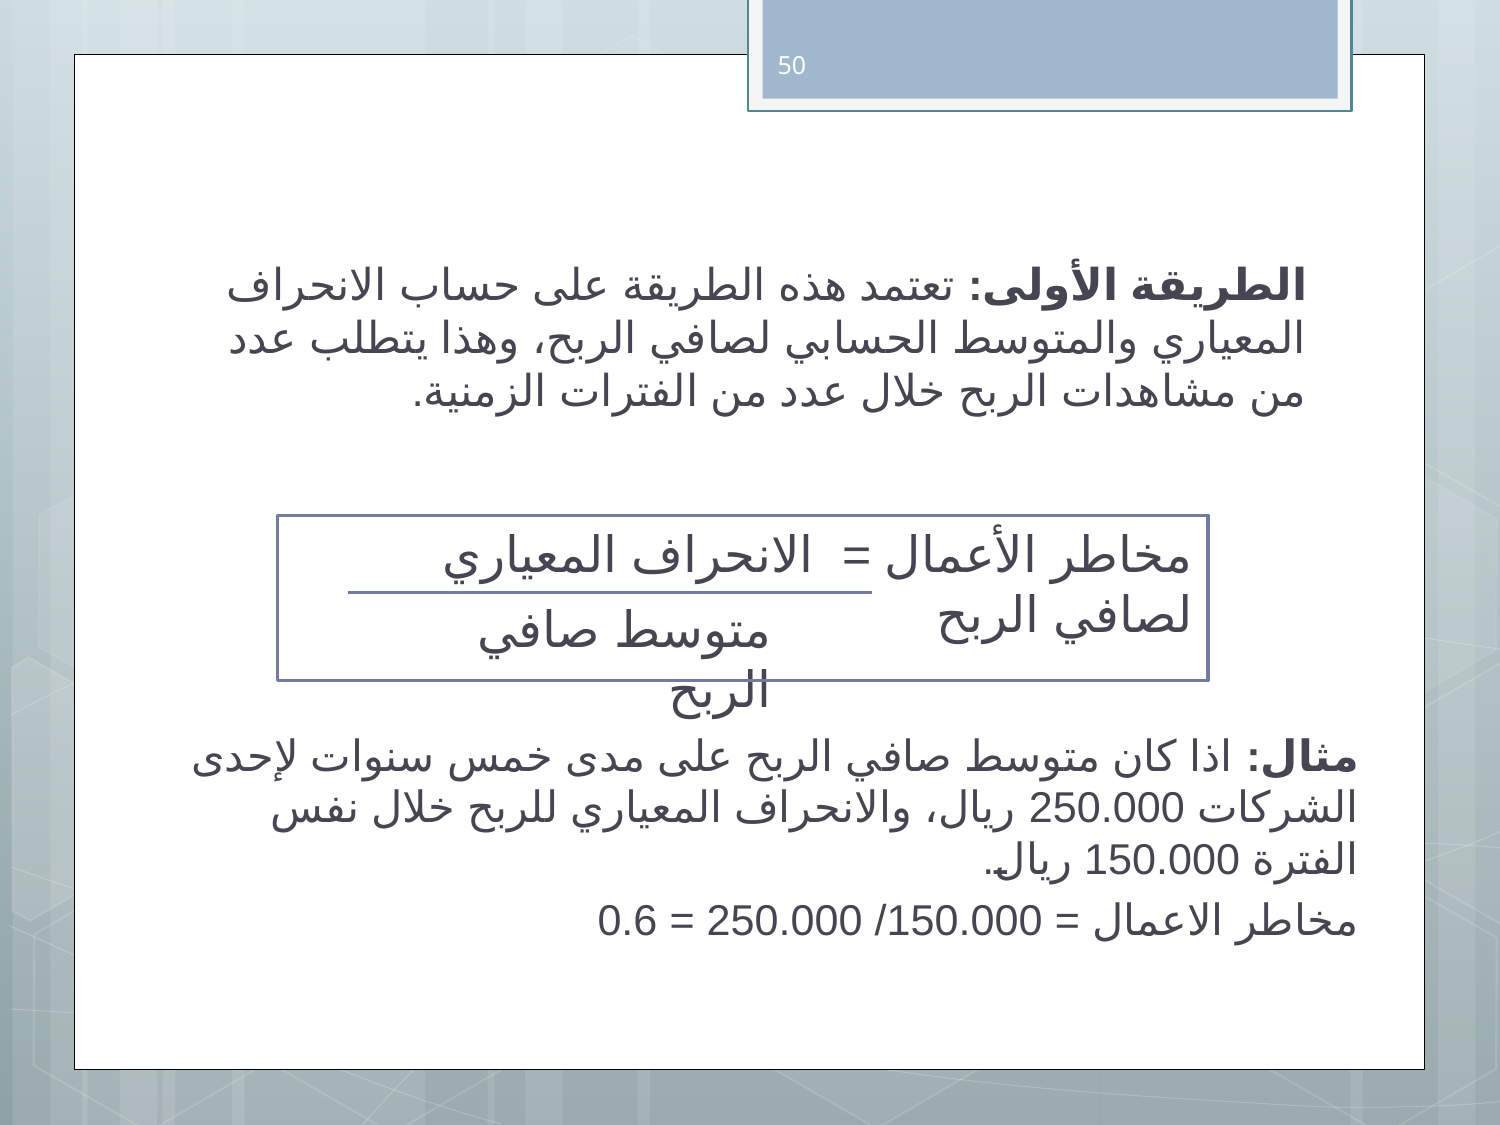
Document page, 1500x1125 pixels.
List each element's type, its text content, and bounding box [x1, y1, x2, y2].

text_box مثال: اذا كان متوسط صافي الربح على مدى خمس سنوات لإحدى الشركات 250.000 ريال، والانحراف المعياري للربح خلال نفس الفترة 150.000 ريال. مخاطر الاعمال = 150.000/ 250.000 = 0.6 [140, 720, 1385, 953]
list الطريقة الأولى: تعتمد هذه الطريقة على حساب الانحراف المعياري والمتوسط الحسابي لصافي الربح، وهذا يتطلب عدد من مشاهدات الربح خلال عدد من الفترات الزمنية. [192, 249, 1333, 476]
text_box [277, 514, 1209, 681]
slide_number 50 [762, 36, 982, 97]
